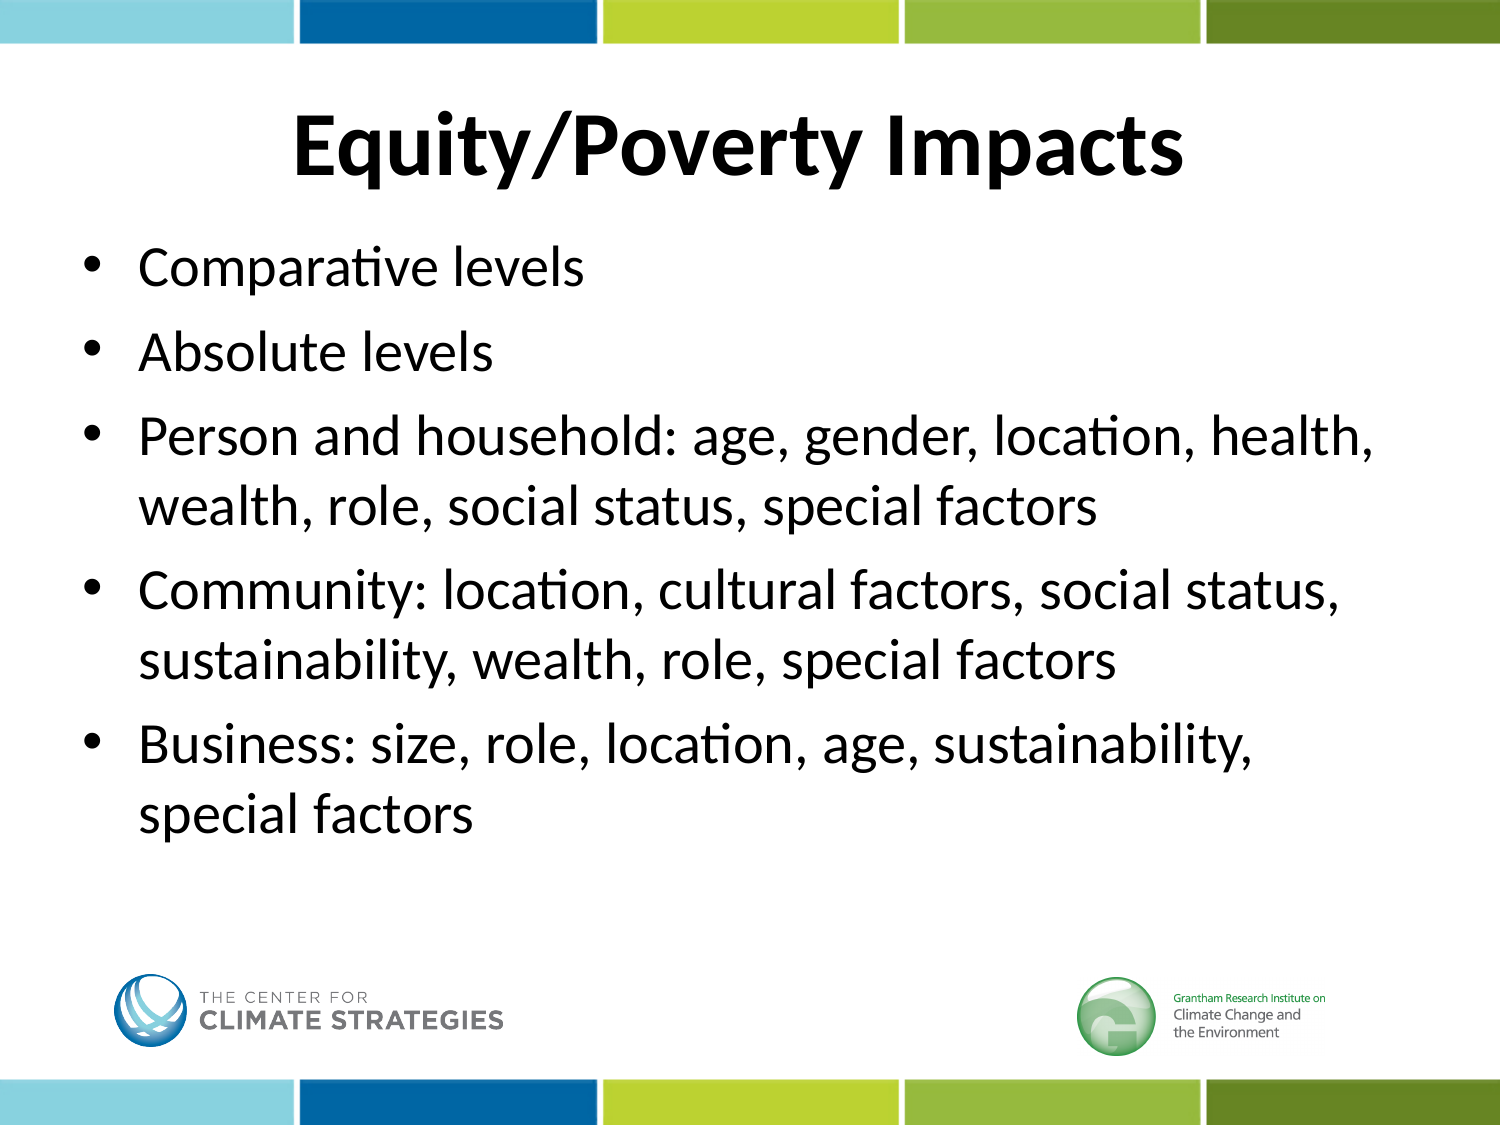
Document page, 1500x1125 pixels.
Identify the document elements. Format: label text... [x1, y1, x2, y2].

picture [0, 0, 1500, 1125]
list Comparative levels Absolute levels Person and household: age, gender, location, health, wealth, role, social status, special factors Community: location, cultural factors, social status, sustainability, wealth, role, special factors Business: size, role, location, age, sustainability, special factors [74, 220, 1426, 1084]
title Equity/Poverty Impacts [74, 14, 1426, 220]
